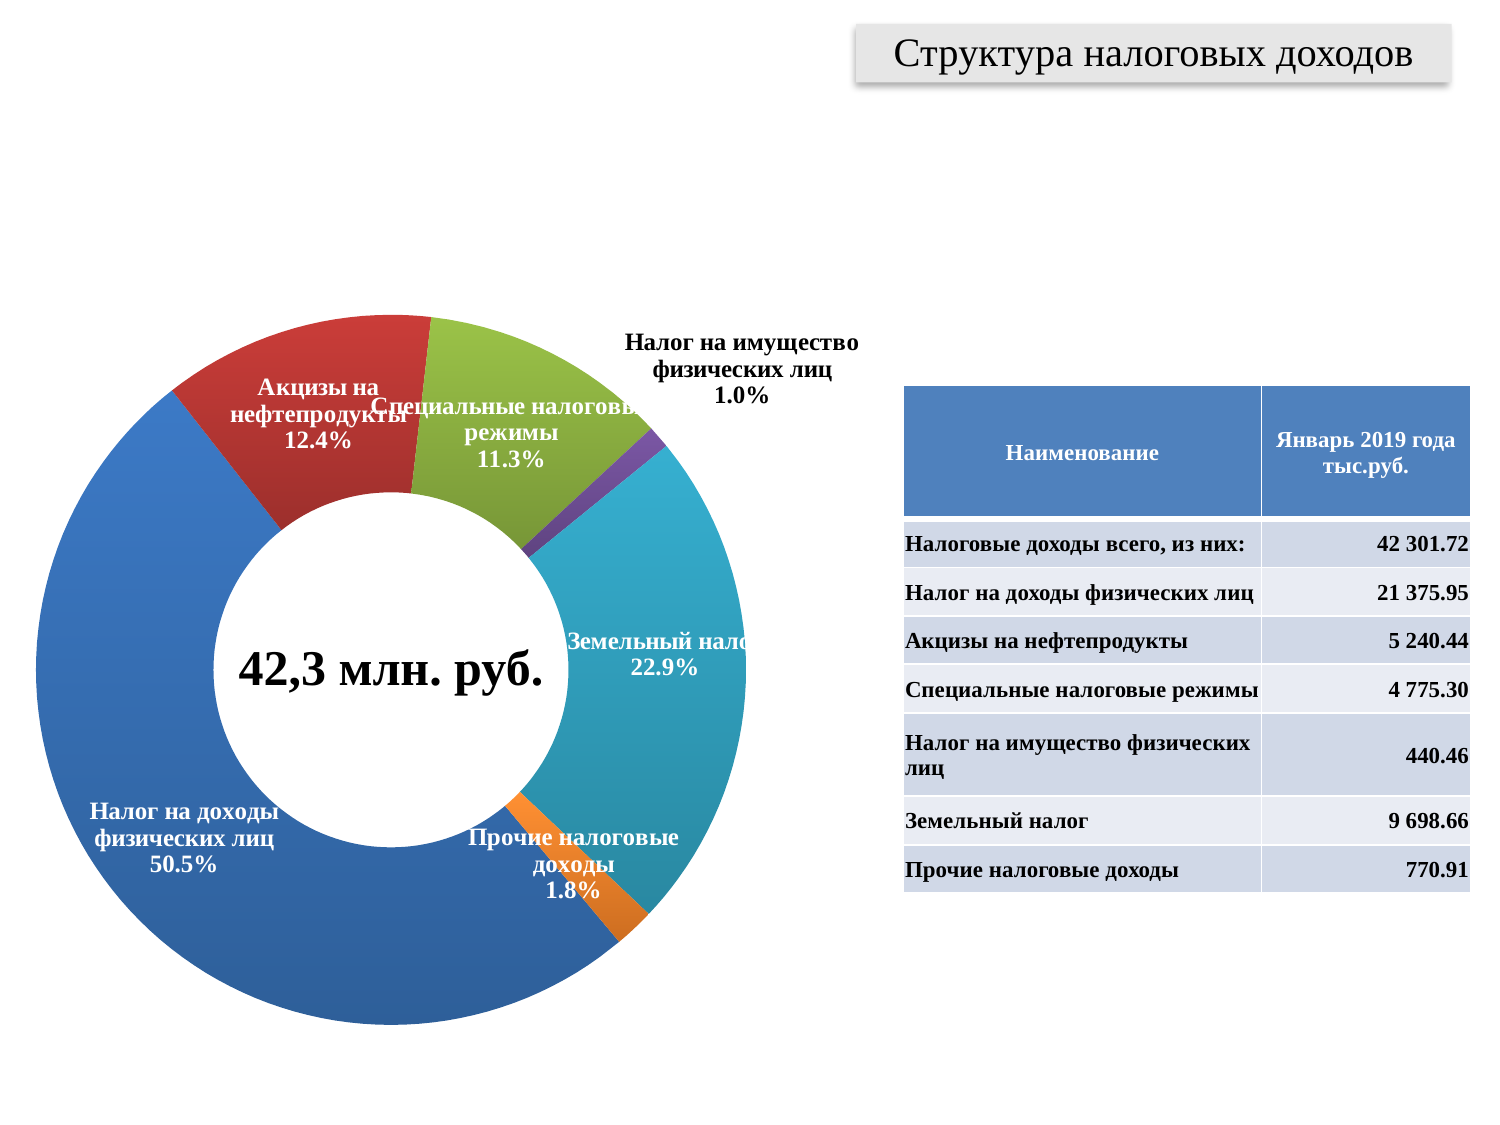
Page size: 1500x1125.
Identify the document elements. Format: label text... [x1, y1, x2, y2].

chart [0, 231, 986, 1125]
table_header Наименование [989, 386, 1261, 516]
table_cell Налог на доходы физических лиц [989, 568, 1261, 615]
table_cell 4 775.30 [1262, 665, 1470, 712]
table_cell Специальные налоговые режимы [989, 665, 1261, 712]
table_cell Налог на имущество физических лиц [989, 714, 1261, 795]
table_cell Прочие налоговые доходы [989, 846, 1261, 892]
table_cell Земельный налог [989, 797, 1261, 844]
table_cell 770.91 [1262, 846, 1470, 892]
text_box Структура налоговых доходов [856, 23, 1452, 83]
table_cell 440.46 [1262, 714, 1470, 795]
table_cell 42 301.72 [1262, 522, 1470, 567]
table_cell Налоговые доходы всего, из них: [989, 522, 1261, 567]
table_header Январь 2019 года тыс.руб. [1262, 386, 1470, 516]
table_cell 21 375.95 [1262, 568, 1470, 615]
table_cell Акцизы на нефтепродукты [989, 617, 1261, 663]
table_cell 5 240.44 [1262, 617, 1470, 663]
table_cell 9 698.66 [1262, 797, 1470, 844]
